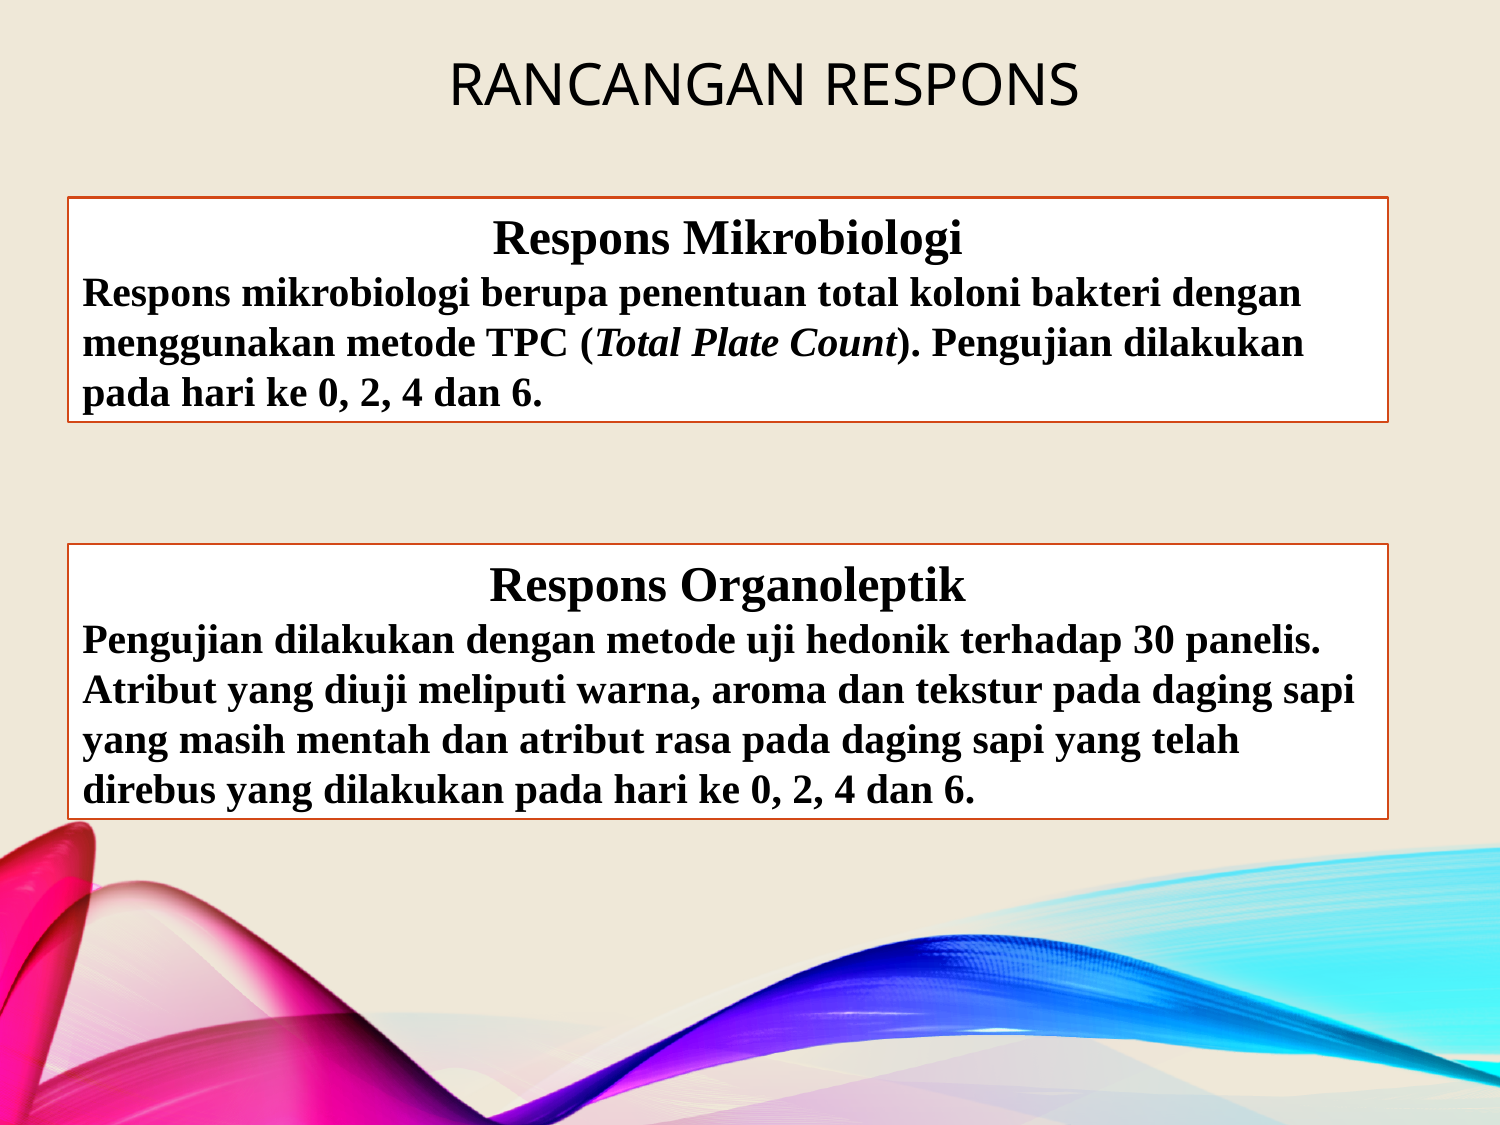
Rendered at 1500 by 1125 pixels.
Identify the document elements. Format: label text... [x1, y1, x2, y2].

text_box Respons Mikrobiologi Respons mikrobiologi berupa penentuan total koloni bakteri dengan menggunakan metode TPC (Total Plate Count). Pengujian dilakukan pada hari ke 0, 2, 4 dan 6. [67, 196, 1389, 423]
text_box Respons Organoleptik Pengujian dilakukan dengan metode uji hedonik terhadap 30 panelis. Atribut yang diuji meliputi warna, aroma dan tekstur pada daging sapi yang masih mentah dan atribut rasa pada daging sapi yang telah direbus yang dilakukan pada hari ke 0, 2, 4 dan 6. [67, 543, 1389, 820]
picture [0, 819, 1500, 1125]
text_box RANCANGAN RESPONS [414, 39, 1116, 125]
